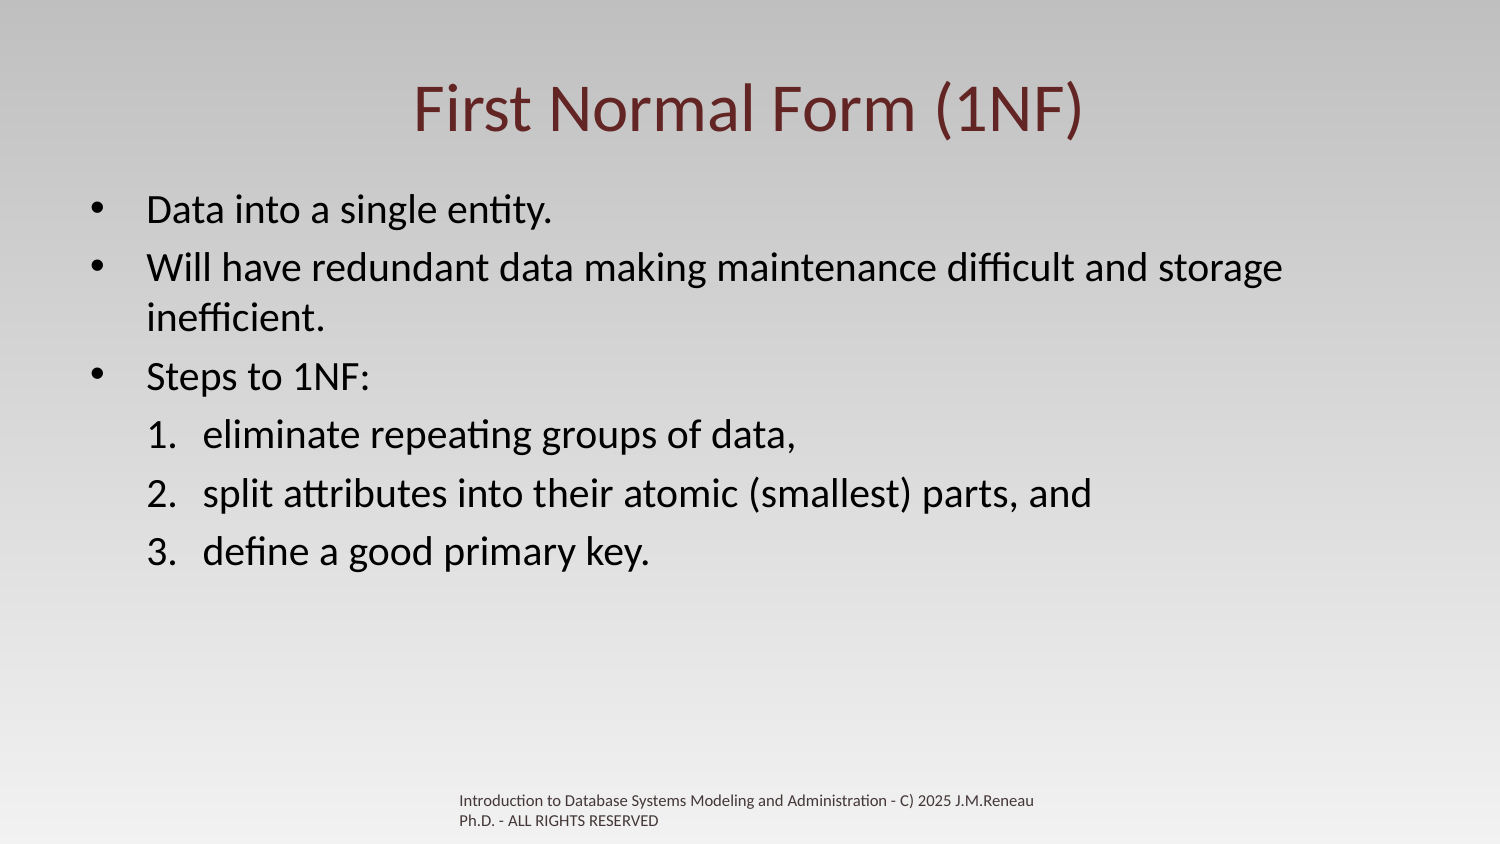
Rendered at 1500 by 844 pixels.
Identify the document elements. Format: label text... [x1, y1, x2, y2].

title First Normal Form (1NF) [75, 33, 1425, 174]
footer Introduction to Database Systems Modeling and Administration - C) 2025 J.M.Reneau Ph.D. - ALL RIGHTS RESERVED [444, 782, 1055, 827]
list Data into a single entity. Will have redundant data making maintenance difficult and storage inefficient. Steps to 1NF: eliminate repeating groups of data, split attributes into their atomic (smallest) parts, and define a good primary key. [75, 174, 1425, 732]
